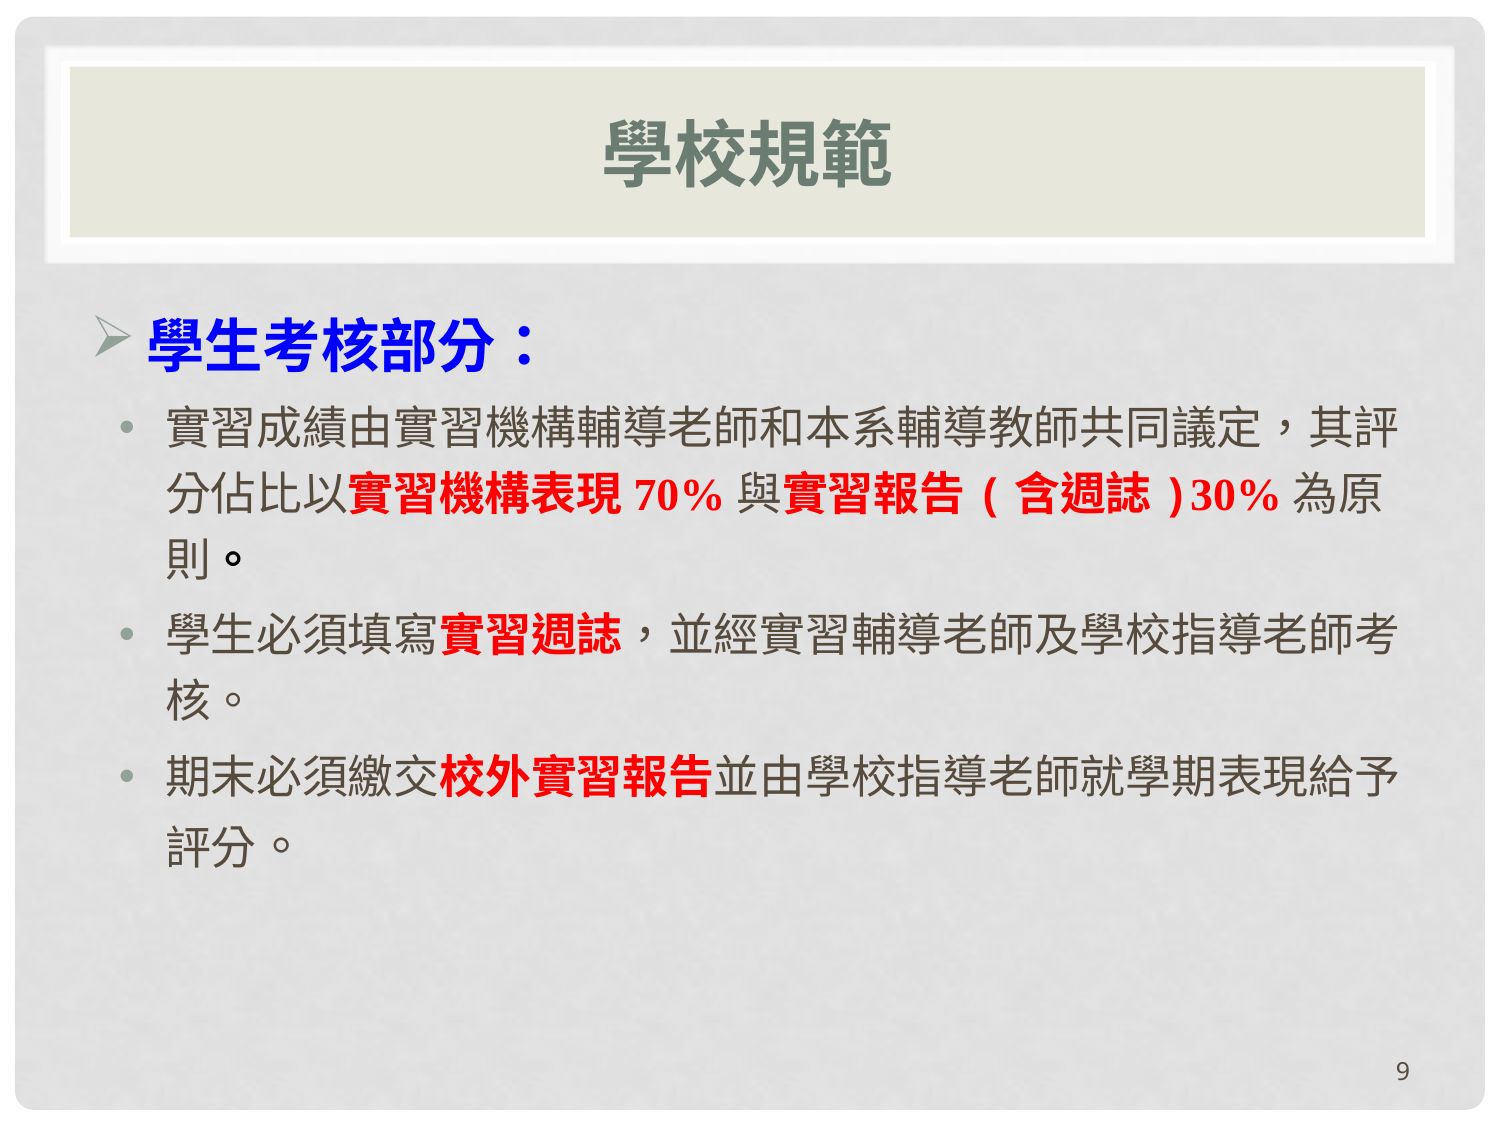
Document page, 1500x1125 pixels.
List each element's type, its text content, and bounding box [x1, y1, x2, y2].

slide_number 9 [1074, 1047, 1425, 1103]
list 學生考核部分： 實習成績由實習機構輔導老師和本系輔導教師共同議定，其評分佔比以實習機構表現70%與實習報告(含週誌)30%為原則。 學生必須填寫實習週誌，並經實習輔導老師及學校指導老師考核。 期末必須繳交校外實習報告並由學校指導老師就學期表現給予評分。 [75, 287, 1425, 1047]
title 學校規範 [69, 66, 1425, 238]
